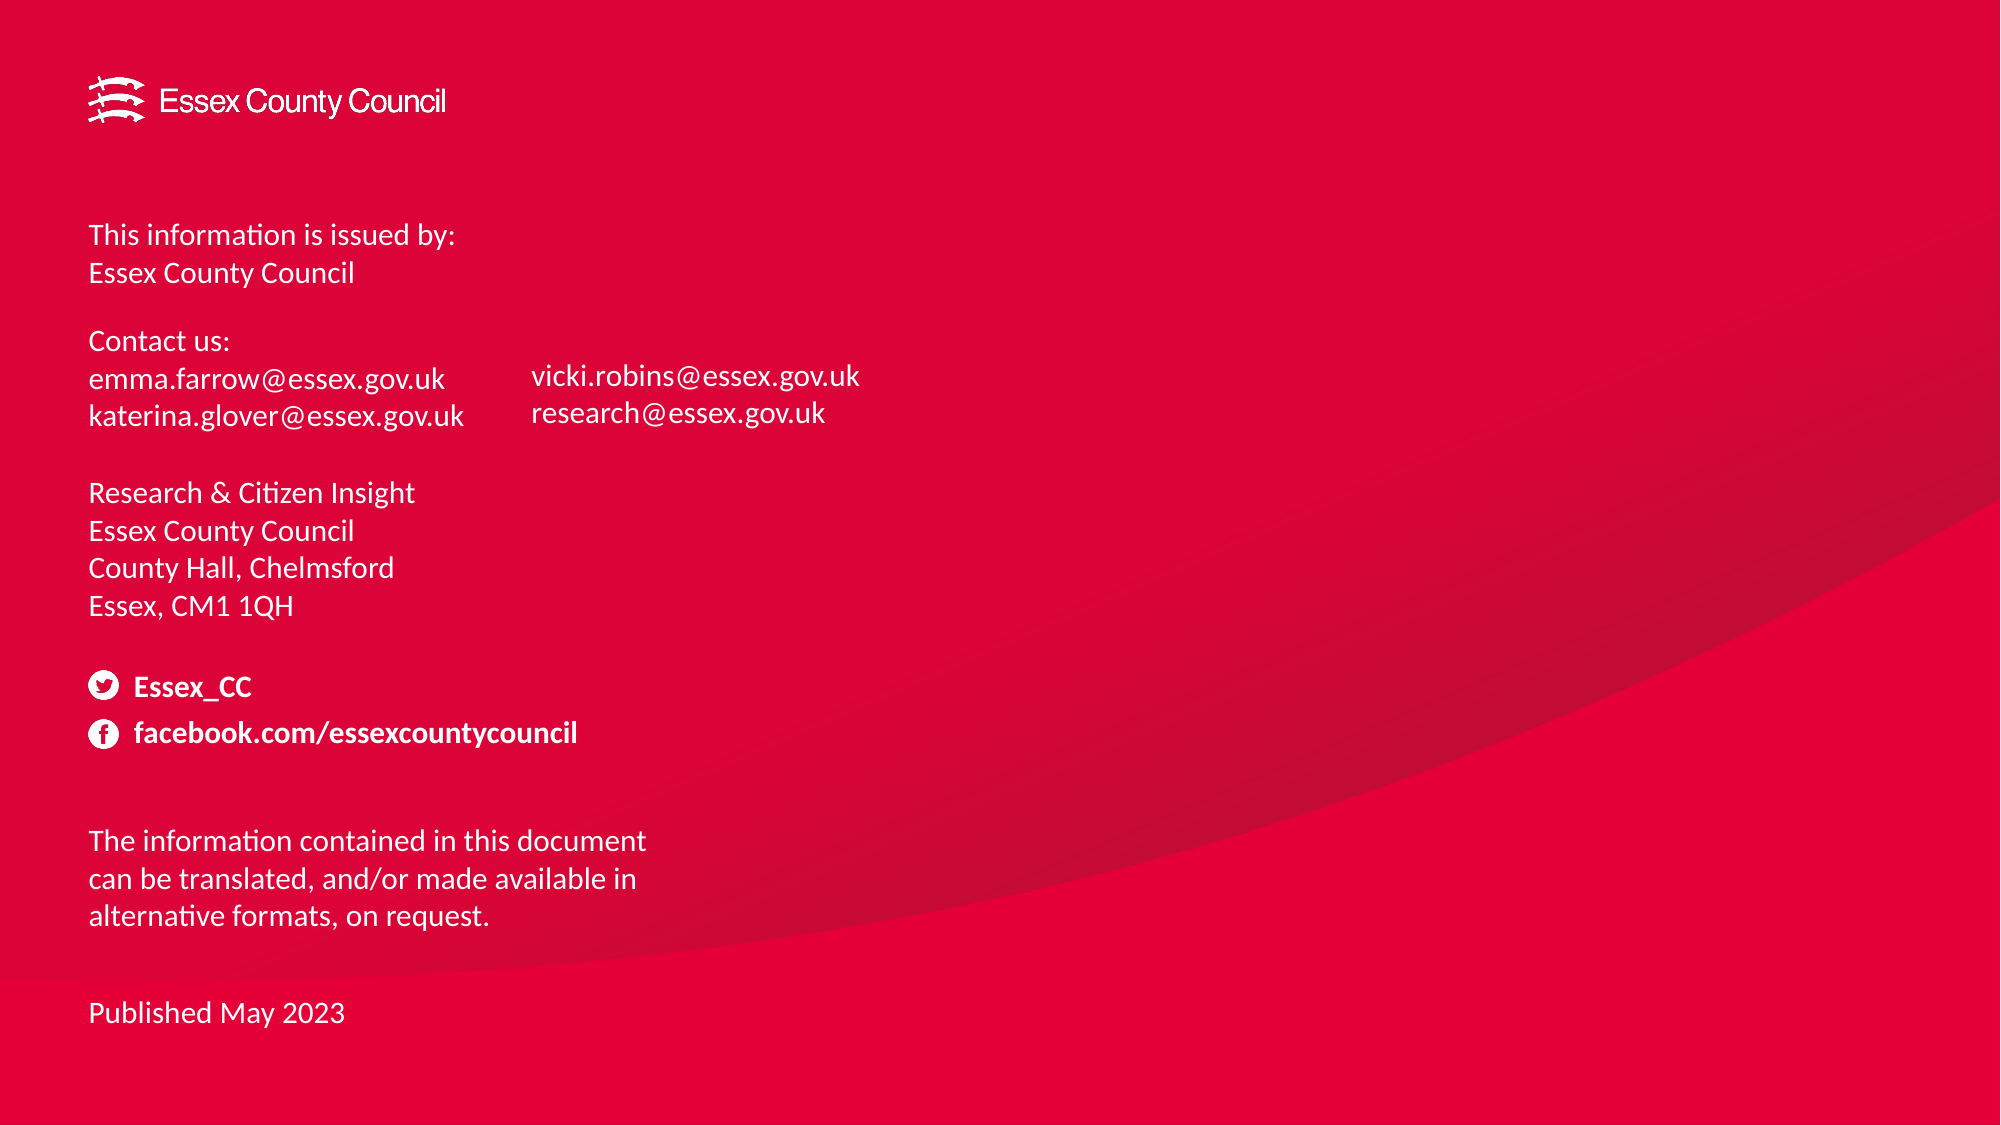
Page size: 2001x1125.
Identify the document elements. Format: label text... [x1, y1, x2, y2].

text_box vicki.robins@essex.gov.uk research@essex.gov.uk [531, 317, 975, 634]
text_box [133, 707, 681, 757]
picture [0, 0, 2001, 1125]
list The information contained in this document can be translated, and/or made available in alternative formats, on request. Published May 2023 [88, 820, 680, 1049]
text_box [133, 660, 681, 707]
title This information is issued by: Essex County Council [88, 214, 510, 306]
list Contact us: emma.farrow@essex.gov.uk katerina.glover@essex.gov.uk Research & Citizen Insight Essex County Council County Hall, Chelmsford Essex, CM1 1QH [88, 320, 532, 637]
